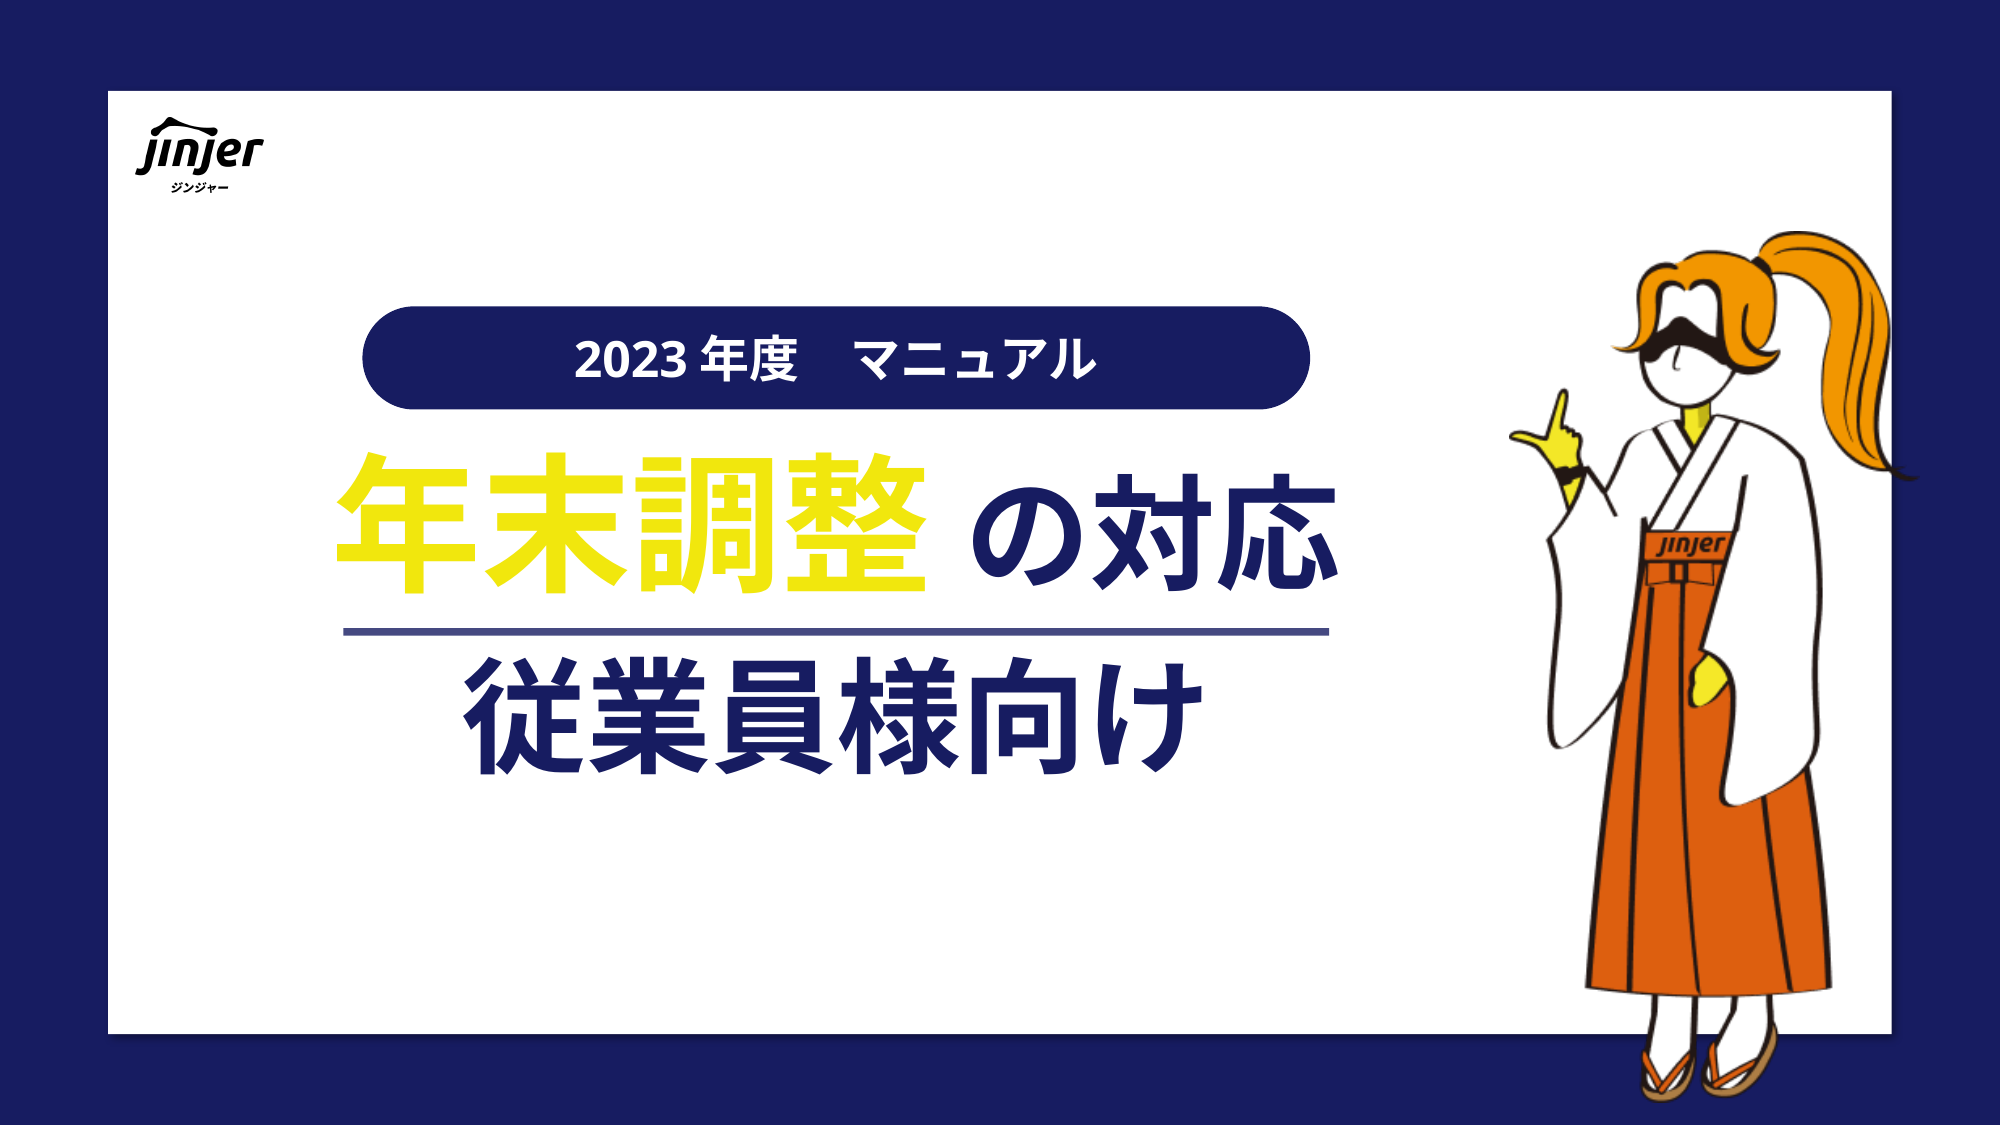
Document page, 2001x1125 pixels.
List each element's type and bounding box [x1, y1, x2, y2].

picture [1509, 231, 1920, 1103]
picture [135, 117, 264, 193]
text_box [290, 306, 1382, 795]
